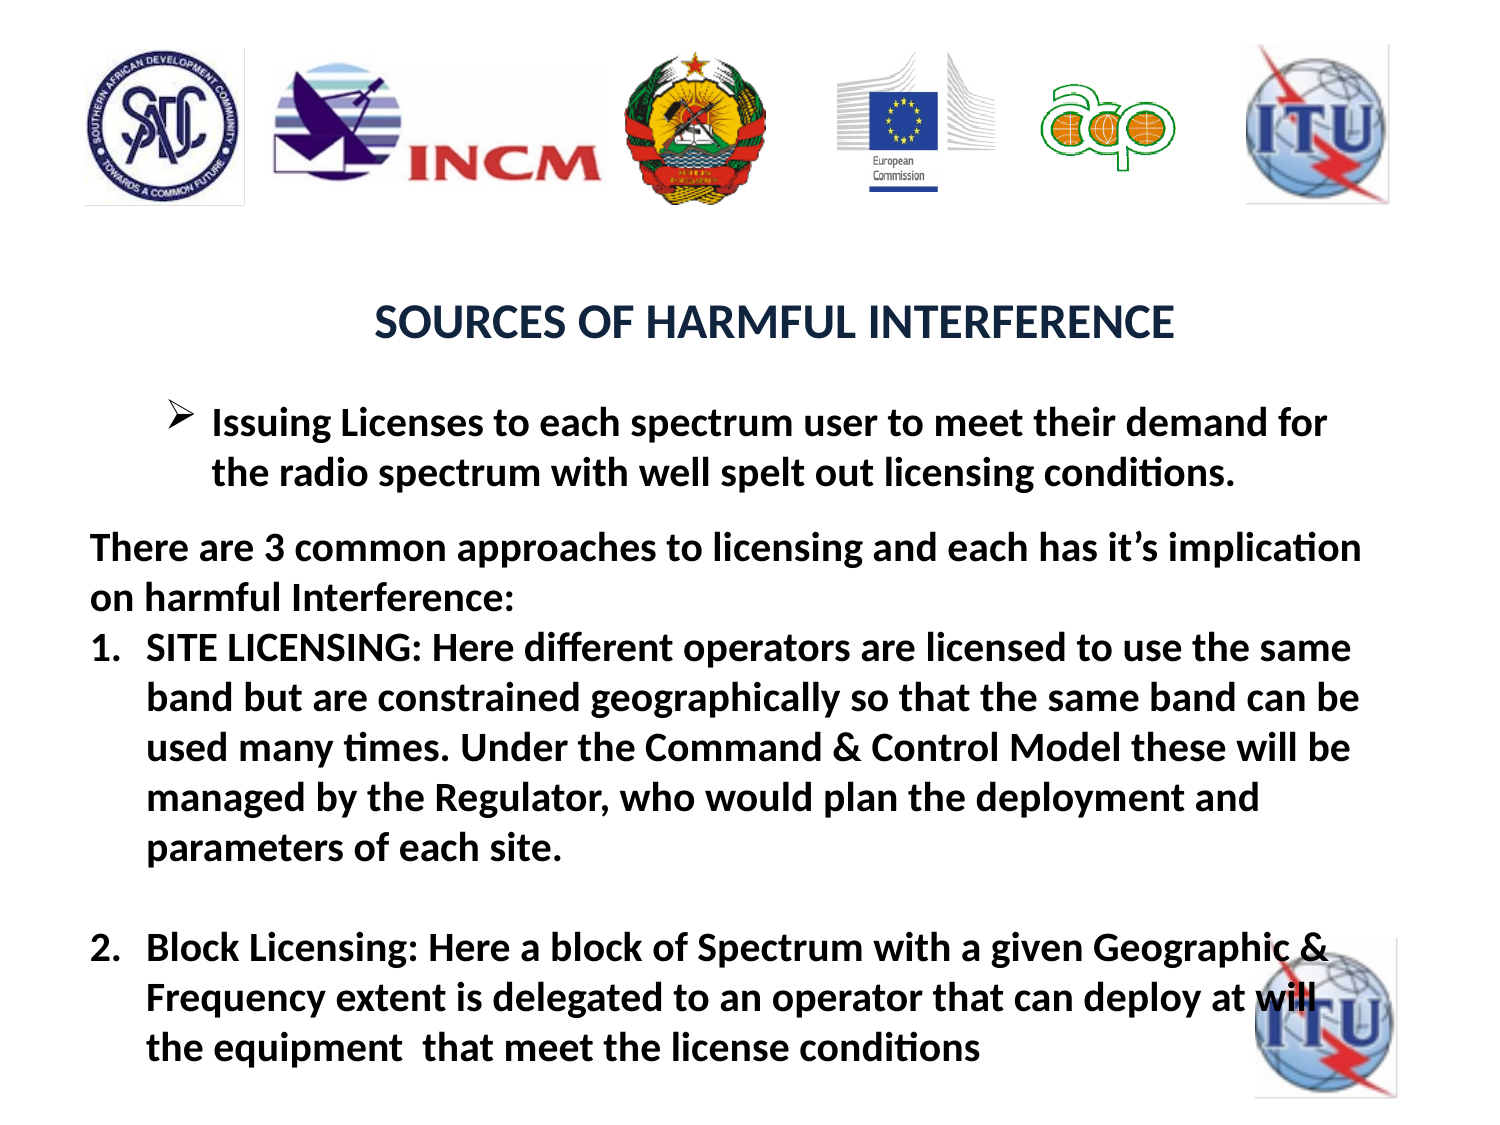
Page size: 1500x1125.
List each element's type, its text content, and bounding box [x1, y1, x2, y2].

text_box There are 3 common approaches to licensing and each has it’s implication on harmful Interference: SITE LICENSING: Here different operators are licensed to use the same band but are constrained geographically so that the same band can be used many times. Under the Command & Control Model these will be managed by the Regulator, who would plan the deployment and parameters of each site. Block Licensing: Here a block of Spectrum with a given Geographic & Frequency extent is delegated to an operator that can deploy at will the equipment that meet the license conditions [75, 512, 1400, 1078]
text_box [85, 44, 1392, 207]
picture [1254, 938, 1401, 1101]
text_box SOURCES OF HARMFUL INTERFERENCE [125, 281, 1425, 357]
text_box Issuing Licenses to each spectrum user to meet their demand for the radio spectrum with well spelt out licensing conditions. [75, 387, 1400, 503]
